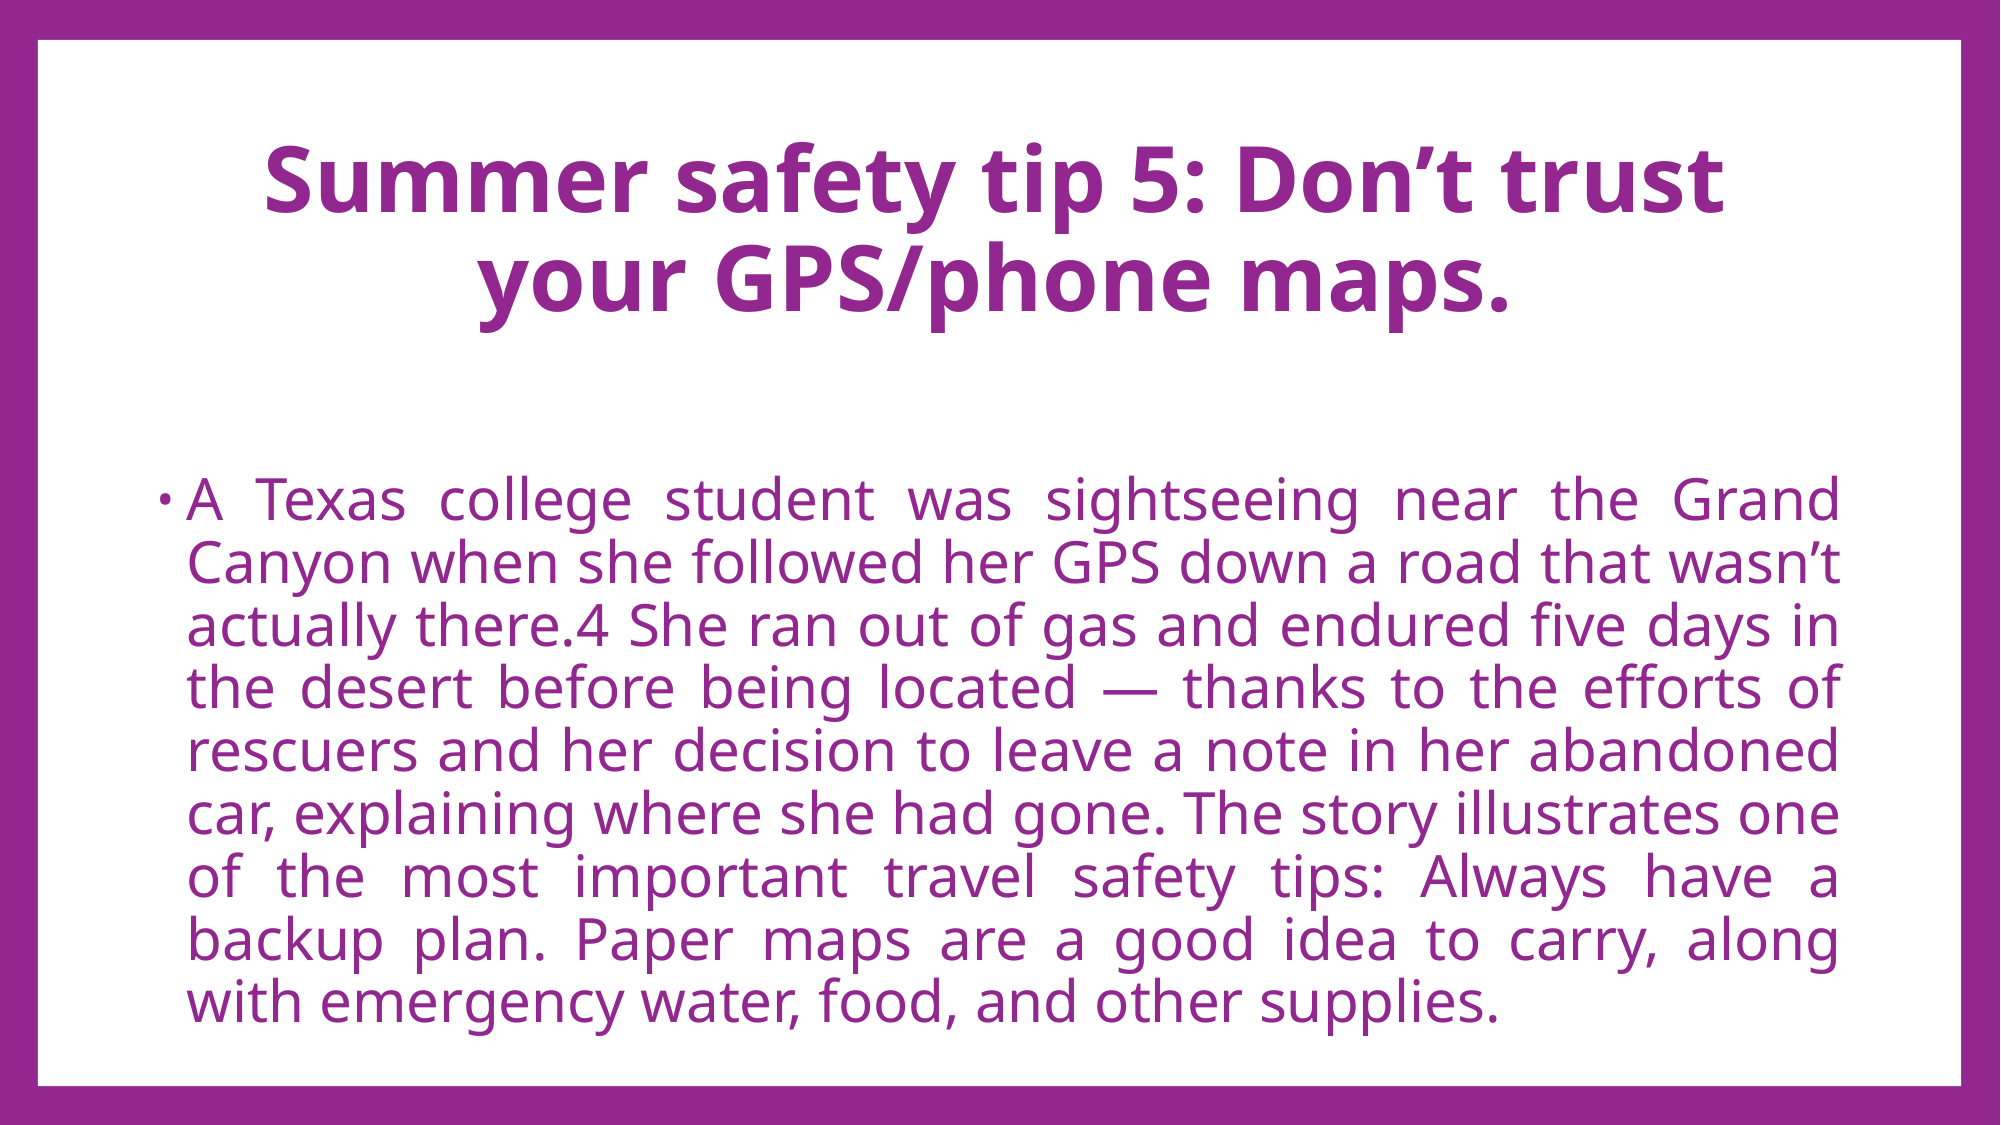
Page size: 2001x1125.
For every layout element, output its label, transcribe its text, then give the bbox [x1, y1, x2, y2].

title Summer safety tip 5: Don’t trust your GPS/phone maps. [185, 121, 1806, 344]
list A Texas college student was sightseeing near the Grand Canyon when she followed her GPS down a road that wasn’t actually there.4 She ran out of gas and endured five days in the desert before being located — thanks to the efforts of rescuers and her decision to leave a note in her abandoned car, explaining where she had gone. The story illustrates one of the most important travel safety tips: Always have a backup plan. Paper maps are a good idea to carry, along with emergency water, food, and other supplies. [134, 462, 1858, 1125]
